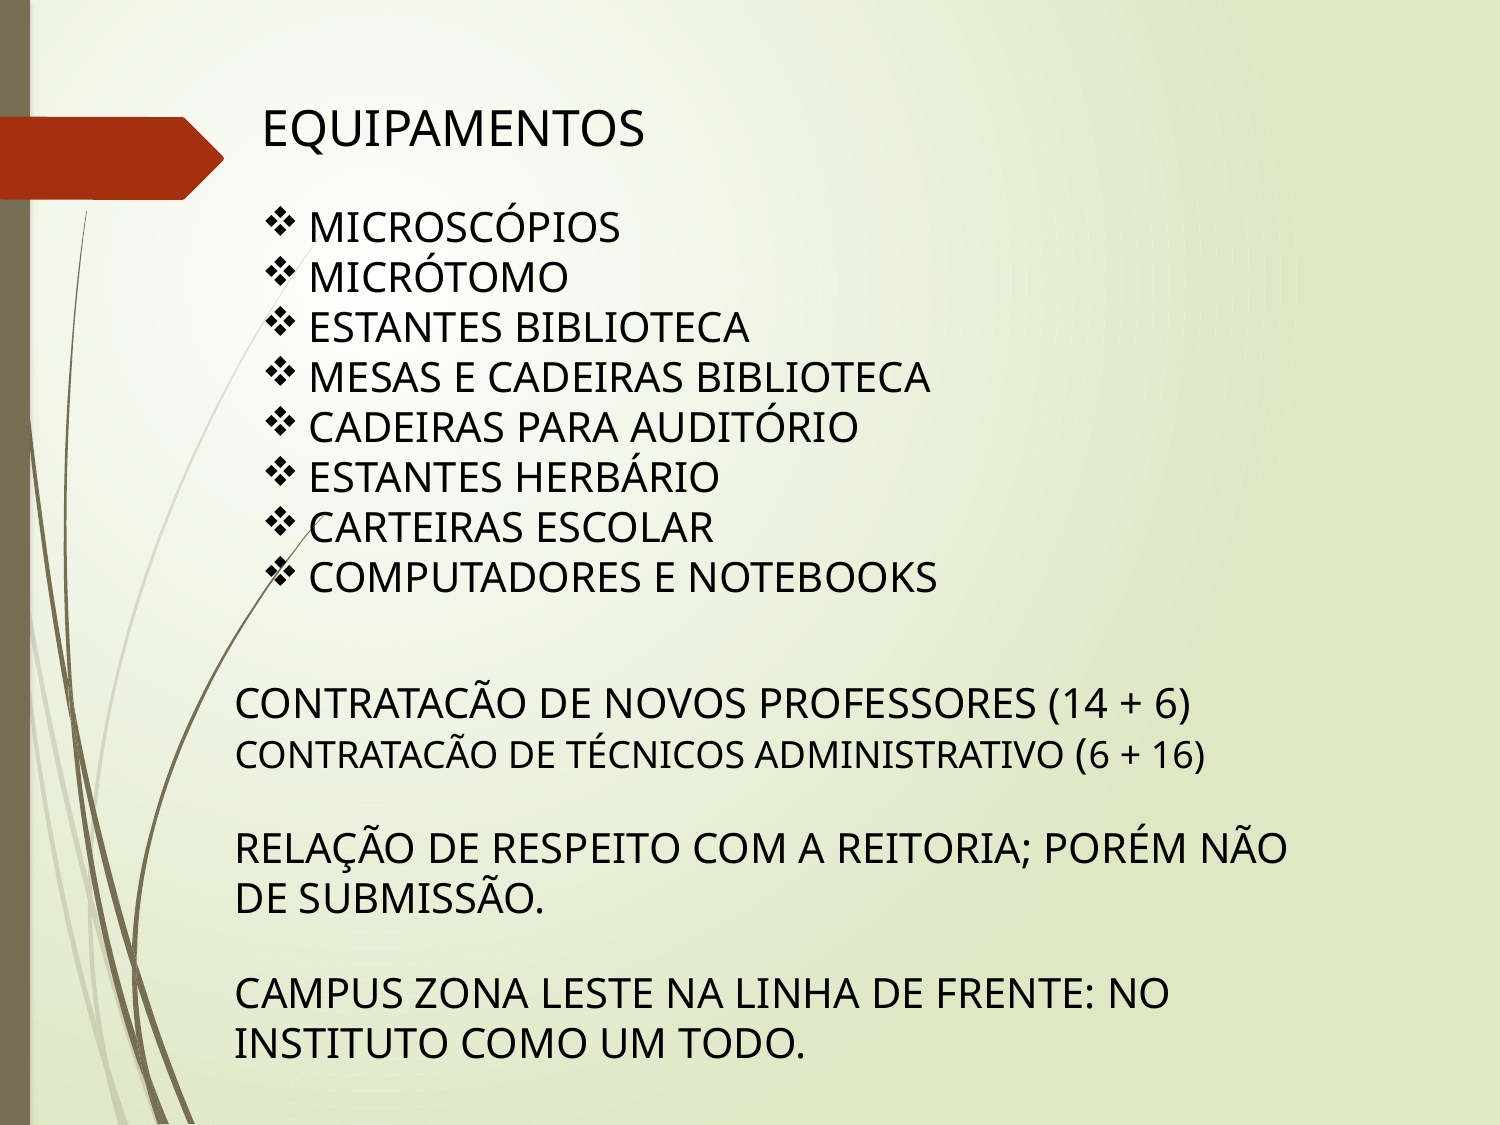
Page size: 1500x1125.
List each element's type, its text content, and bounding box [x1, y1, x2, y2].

text_box EQUIPAMENTOS MICROSCÓPIOS MICRÓTOMO ESTANTES BIBLIOTECA MESAS E CADEIRAS BIBLIOTECA CADEIRAS PARA AUDITÓRIO ESTANTES HERBÁRIO CARTEIRAS ESCOLAR COMPUTADORES E NOTEBOOKS [247, 88, 1310, 609]
text_box CONTRATACÃO DE NOVOS PROFESSORES (14 + 6) CONTRATACÃO DE TÉCNICOS ADMINISTRATIVO (6 + 16) RELAÇÃO DE RESPEITO COM A REITORIA; PORÉM NÃO DE SUBMISSÃO. CAMPUS ZONA LESTE NA LINHA DE FRENTE: NO INSTITUTO COMO UM TODO. [219, 669, 1338, 1075]
